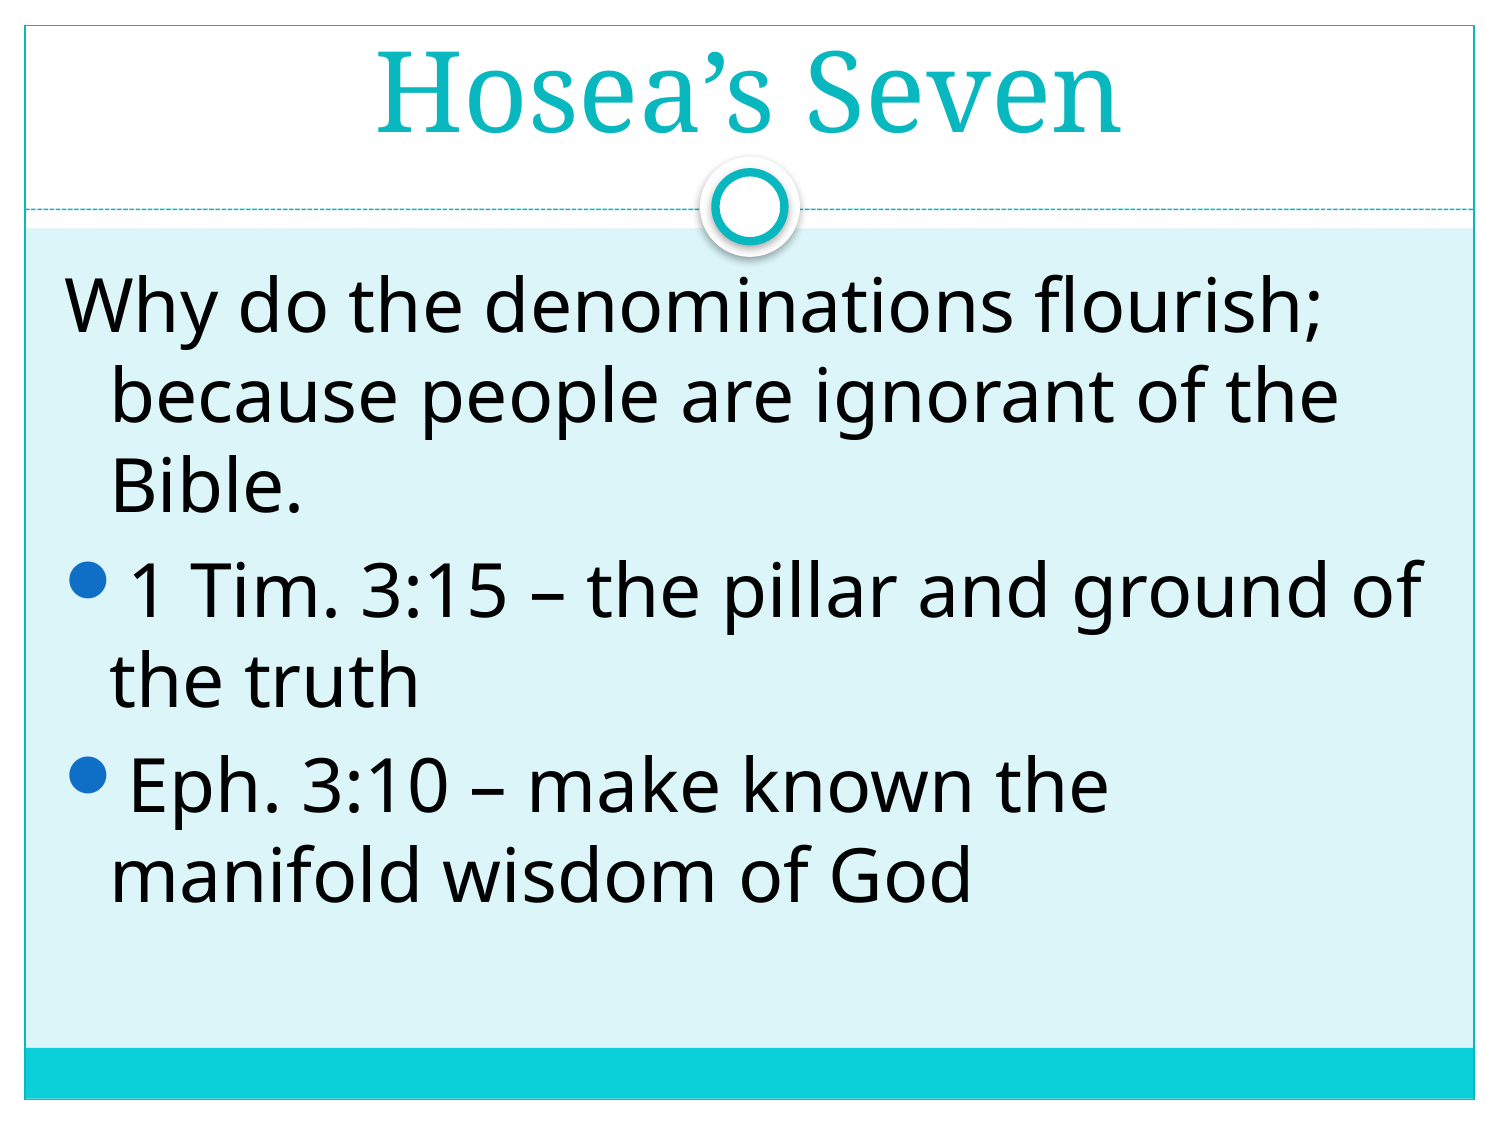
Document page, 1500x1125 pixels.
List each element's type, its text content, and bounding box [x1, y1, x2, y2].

list Why do the denominations flourish; because people are ignorant of the Bible. 1 Tim. 3:15 – the pillar and ground of the truth Eph. 3:10 – make known the manifold wisdom of God [49, 250, 1445, 1001]
title Hosea’s Seven [49, 37, 1450, 162]
